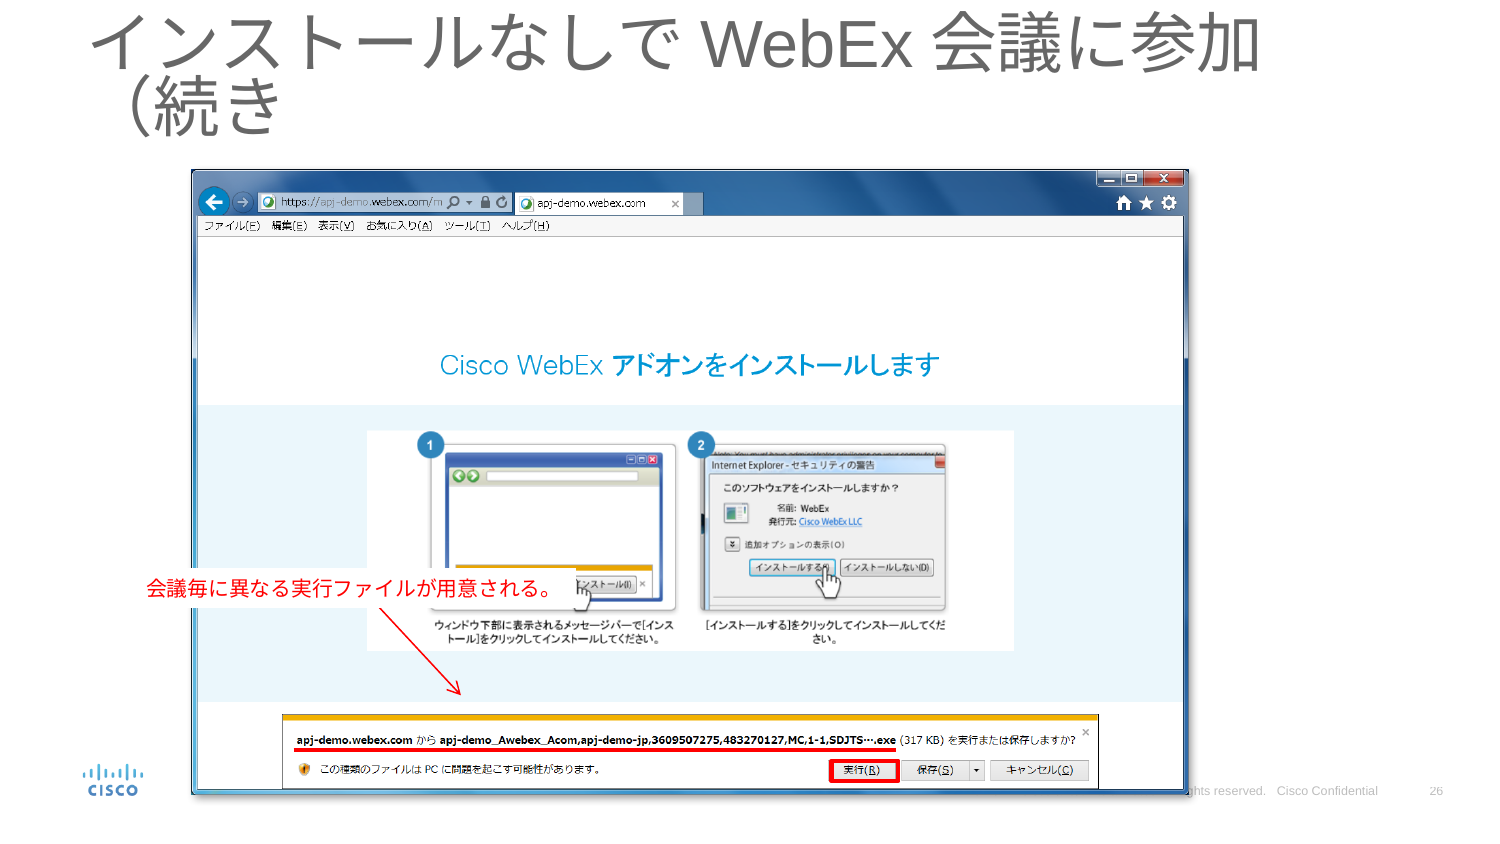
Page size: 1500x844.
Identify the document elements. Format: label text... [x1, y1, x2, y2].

picture [77, 758, 149, 803]
title インストールなしでWebEx会議に参加 （続き [71, 20, 1441, 141]
picture [191, 168, 1189, 796]
text_box 会議毎に異なる実行ファイルが用意される。 [131, 568, 186, 608]
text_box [378, 606, 462, 696]
